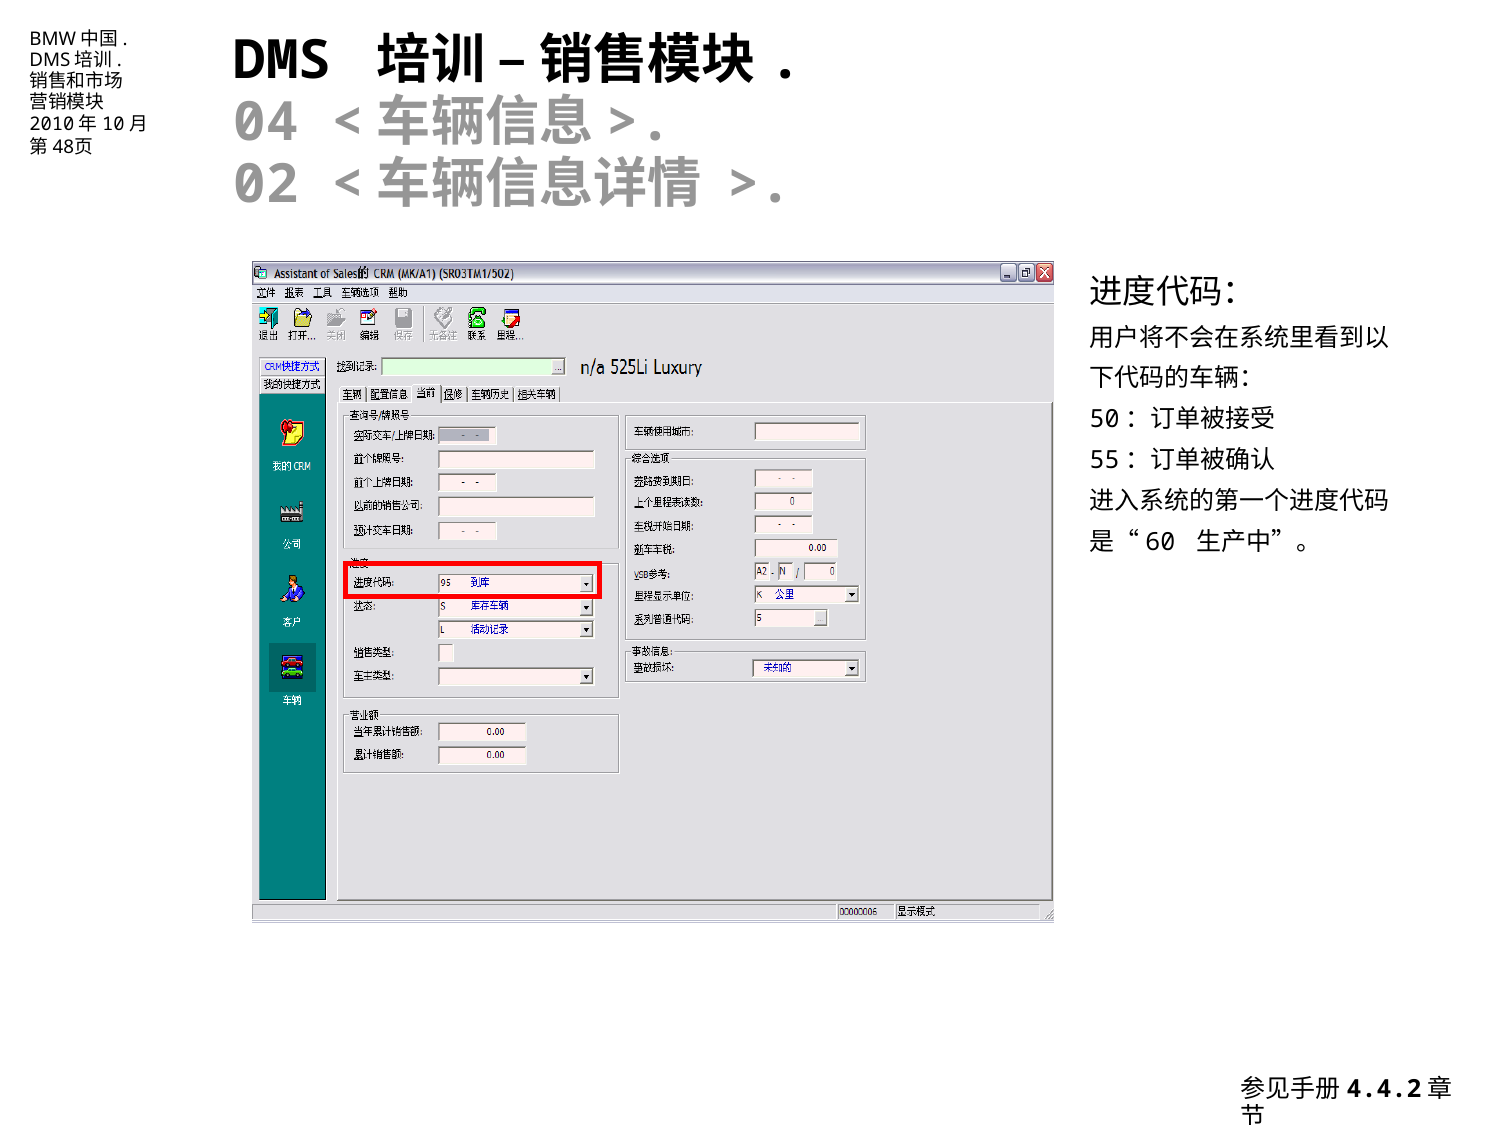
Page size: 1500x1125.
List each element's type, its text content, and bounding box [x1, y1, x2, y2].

text_box [218, 251, 1476, 1068]
picture [251, 260, 1054, 923]
title DMS 培训 – 销售模块. 04 <车辆信息>. 02 <车辆信息详情 >. [219, 21, 1475, 203]
text_box 参见手册4.4.2章节 [1240, 1074, 1462, 1125]
text_box 进度代码： 用户将不会在系统里看到以 下代码的车辆： 50：订单被接受 55：订单被确认 进入系统的第一个进度代码 是“60 生产中”。 [1089, 272, 1400, 557]
